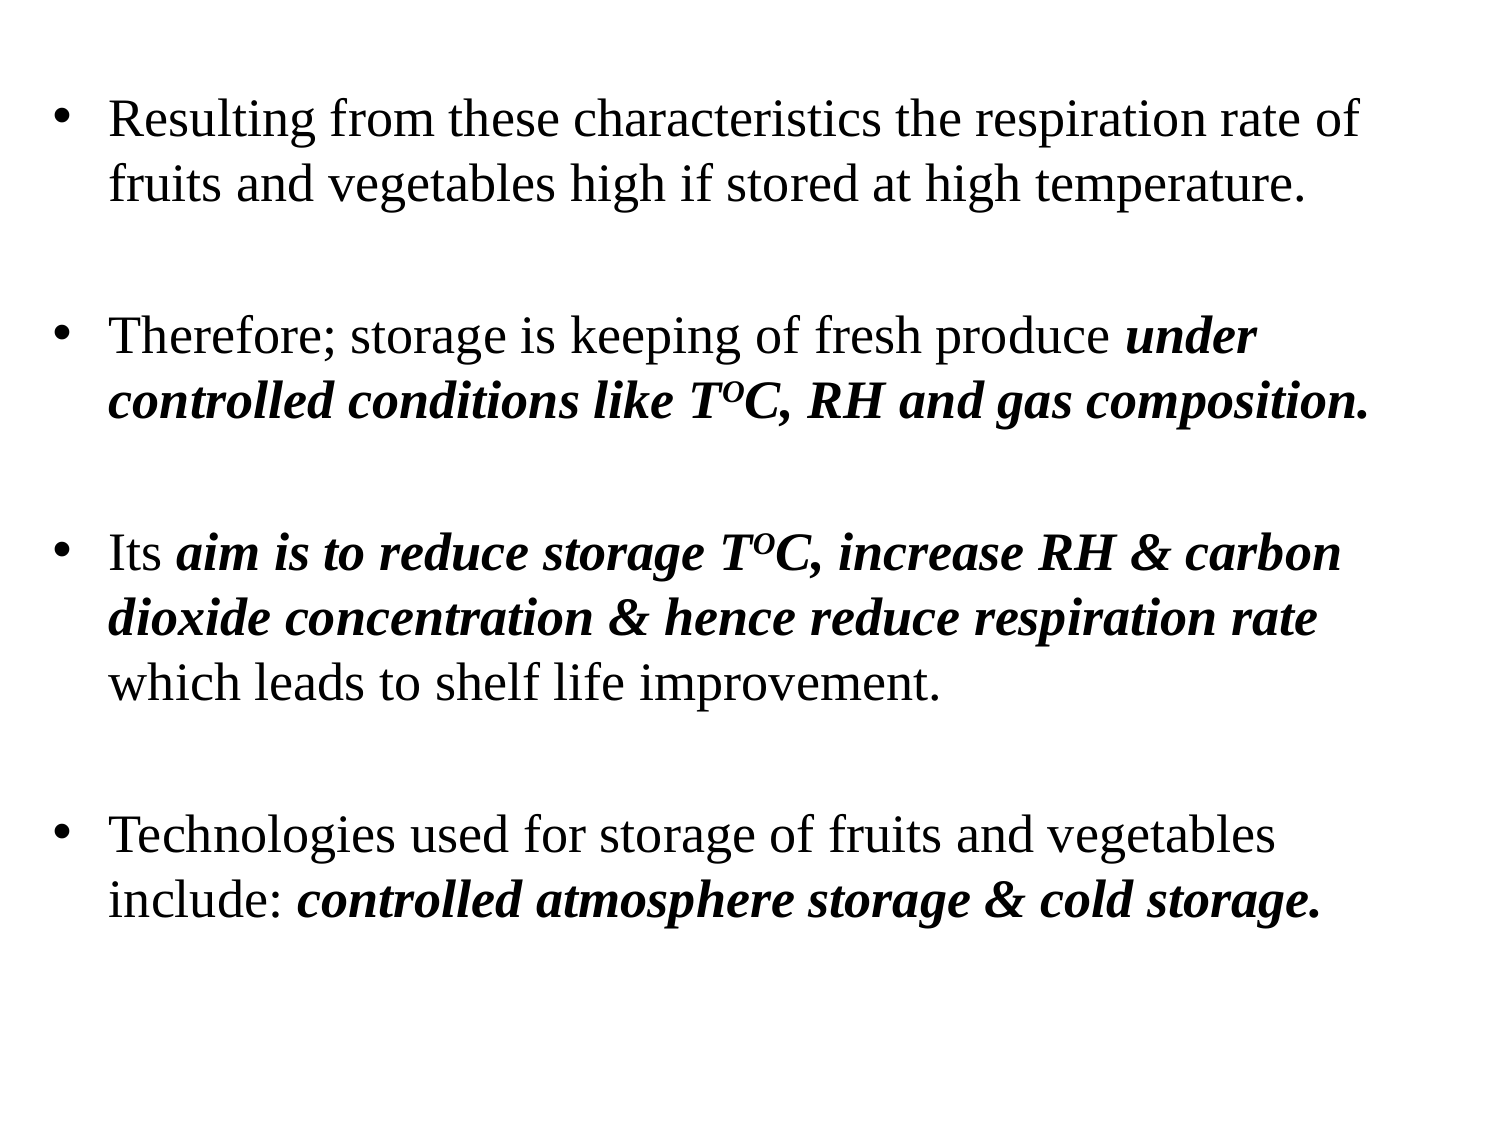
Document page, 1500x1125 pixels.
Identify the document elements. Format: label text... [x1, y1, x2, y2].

list Resulting from these characteristics the respiration rate of fruits and vegetables high if stored at high temperature. Therefore; storage is keeping of fresh produce under controlled conditions like TOC, RH and gas composition. Its aim is to reduce storage TOC, increase RH & carbon dioxide concentration & hence reduce respiration rate which leads to shelf life improvement. Technologies used for storage of fruits and vegetables include: controlled atmosphere storage & cold storage. [37, 75, 1463, 1125]
